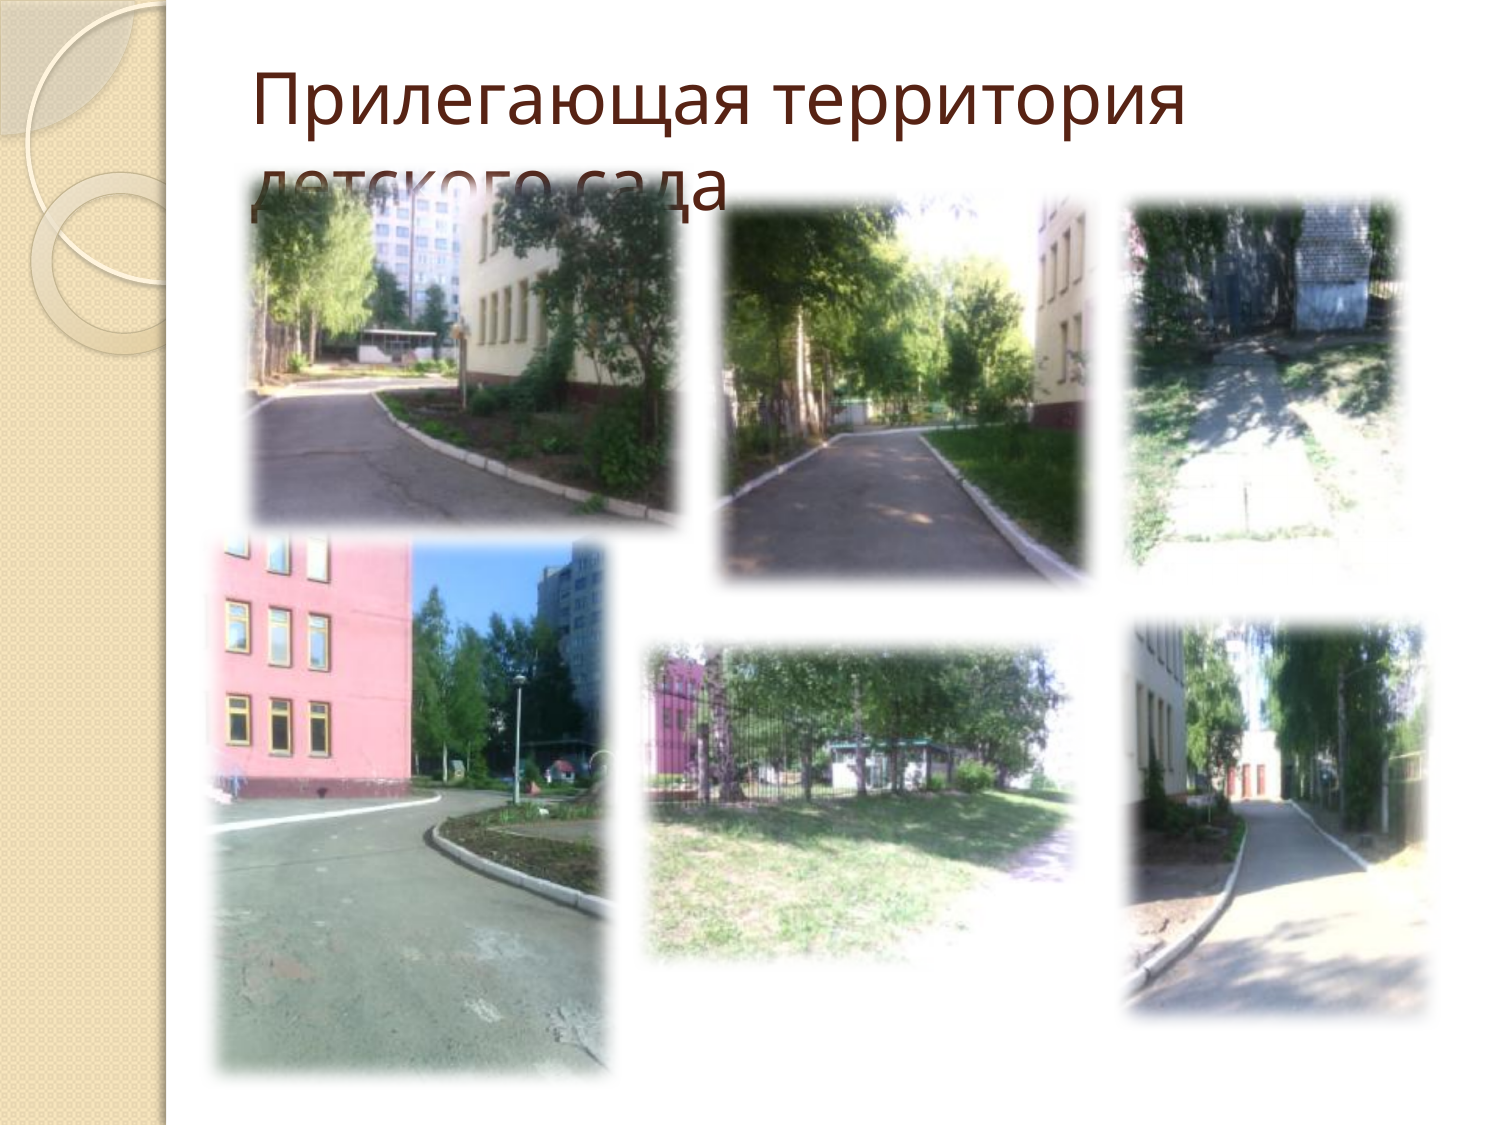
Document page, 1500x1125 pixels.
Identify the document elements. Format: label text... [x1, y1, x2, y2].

picture [1112, 609, 1442, 1032]
title Прилегающая территория детского сада [235, 45, 1466, 233]
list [702, 187, 1103, 598]
picture [632, 632, 1087, 973]
picture [1112, 187, 1413, 587]
picture [198, 163, 695, 1091]
